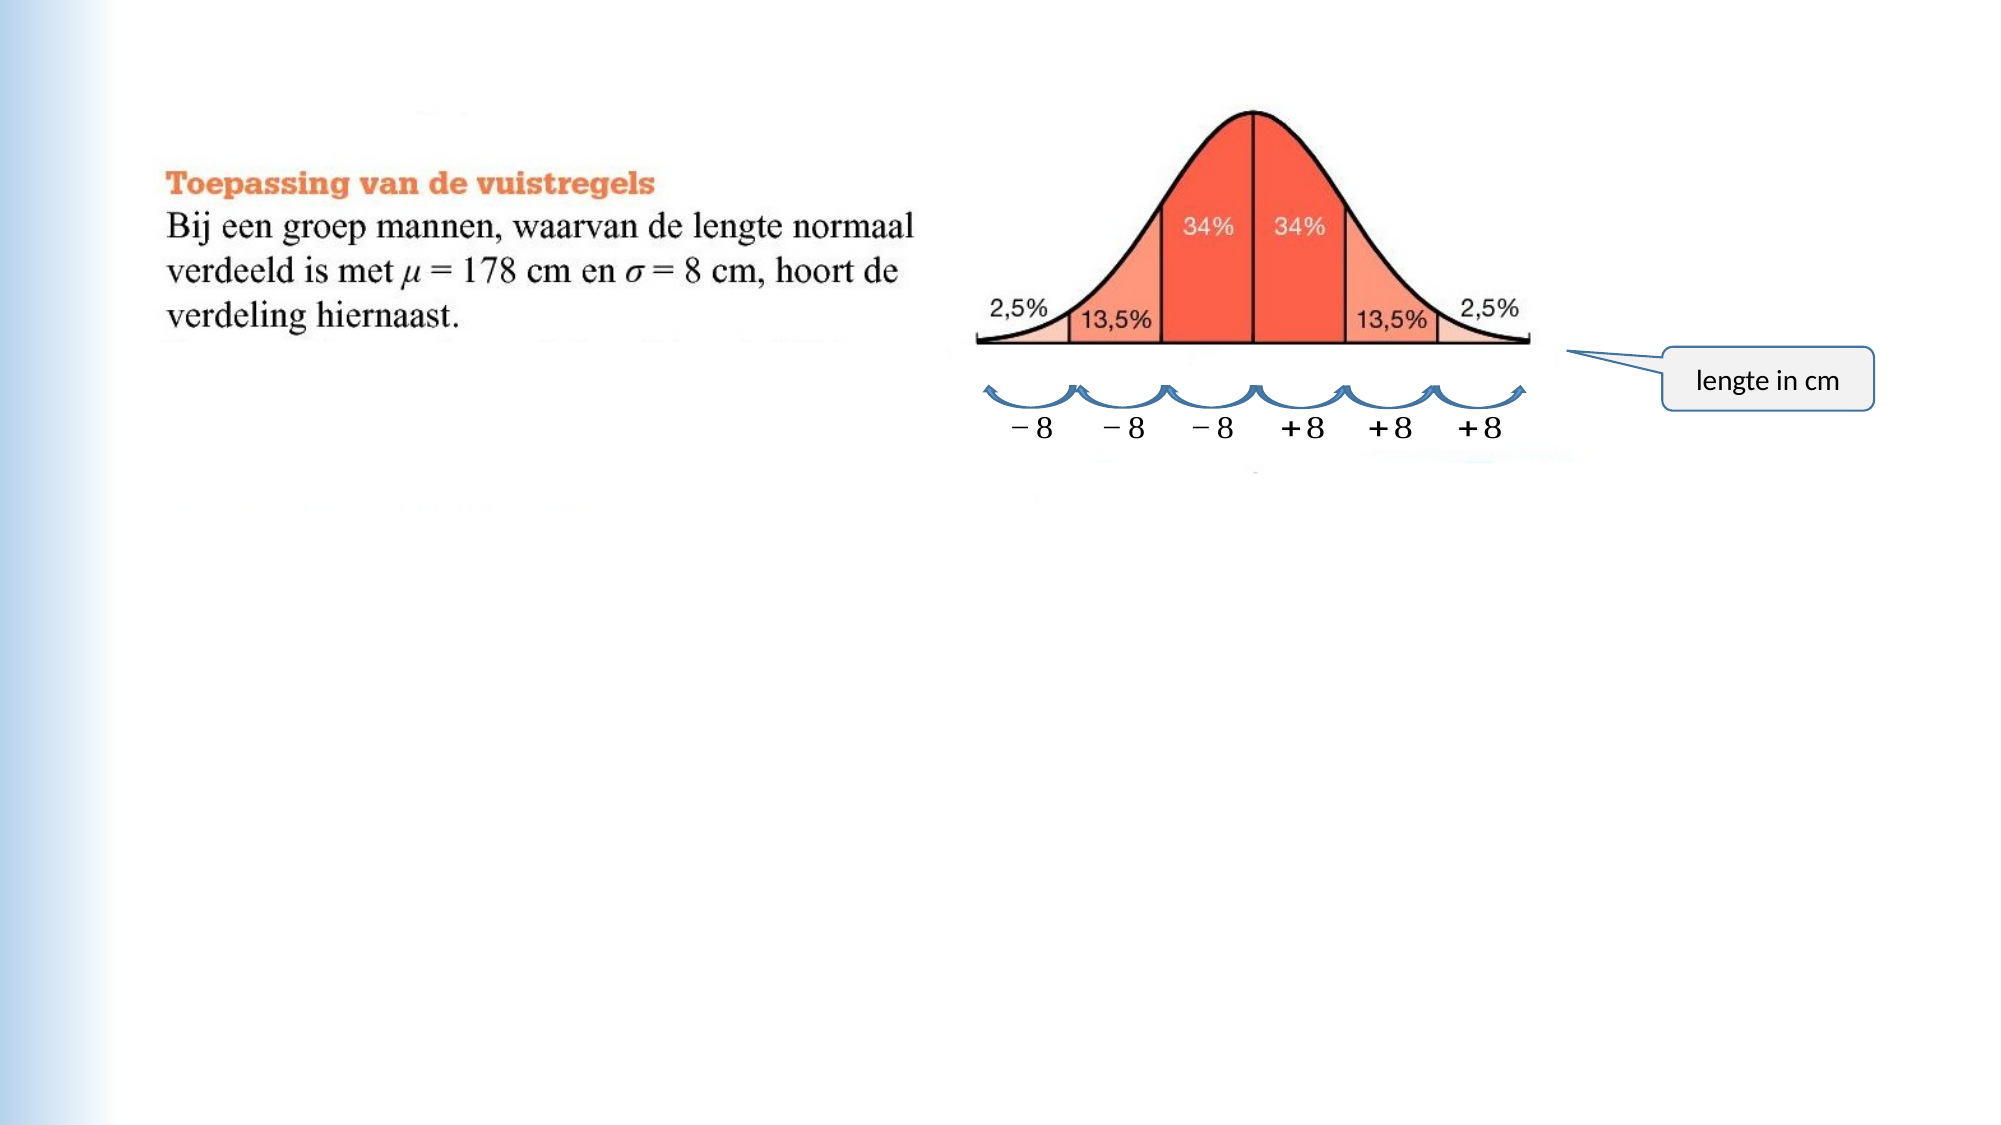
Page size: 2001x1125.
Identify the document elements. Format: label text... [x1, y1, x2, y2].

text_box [1344, 386, 1433, 447]
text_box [1257, 386, 1344, 447]
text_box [1433, 386, 1526, 447]
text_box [1076, 386, 1168, 447]
picture [153, 96, 1588, 513]
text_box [1168, 386, 1257, 447]
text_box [983, 386, 1076, 447]
text_box lengte in cm [1588, 345, 1876, 412]
